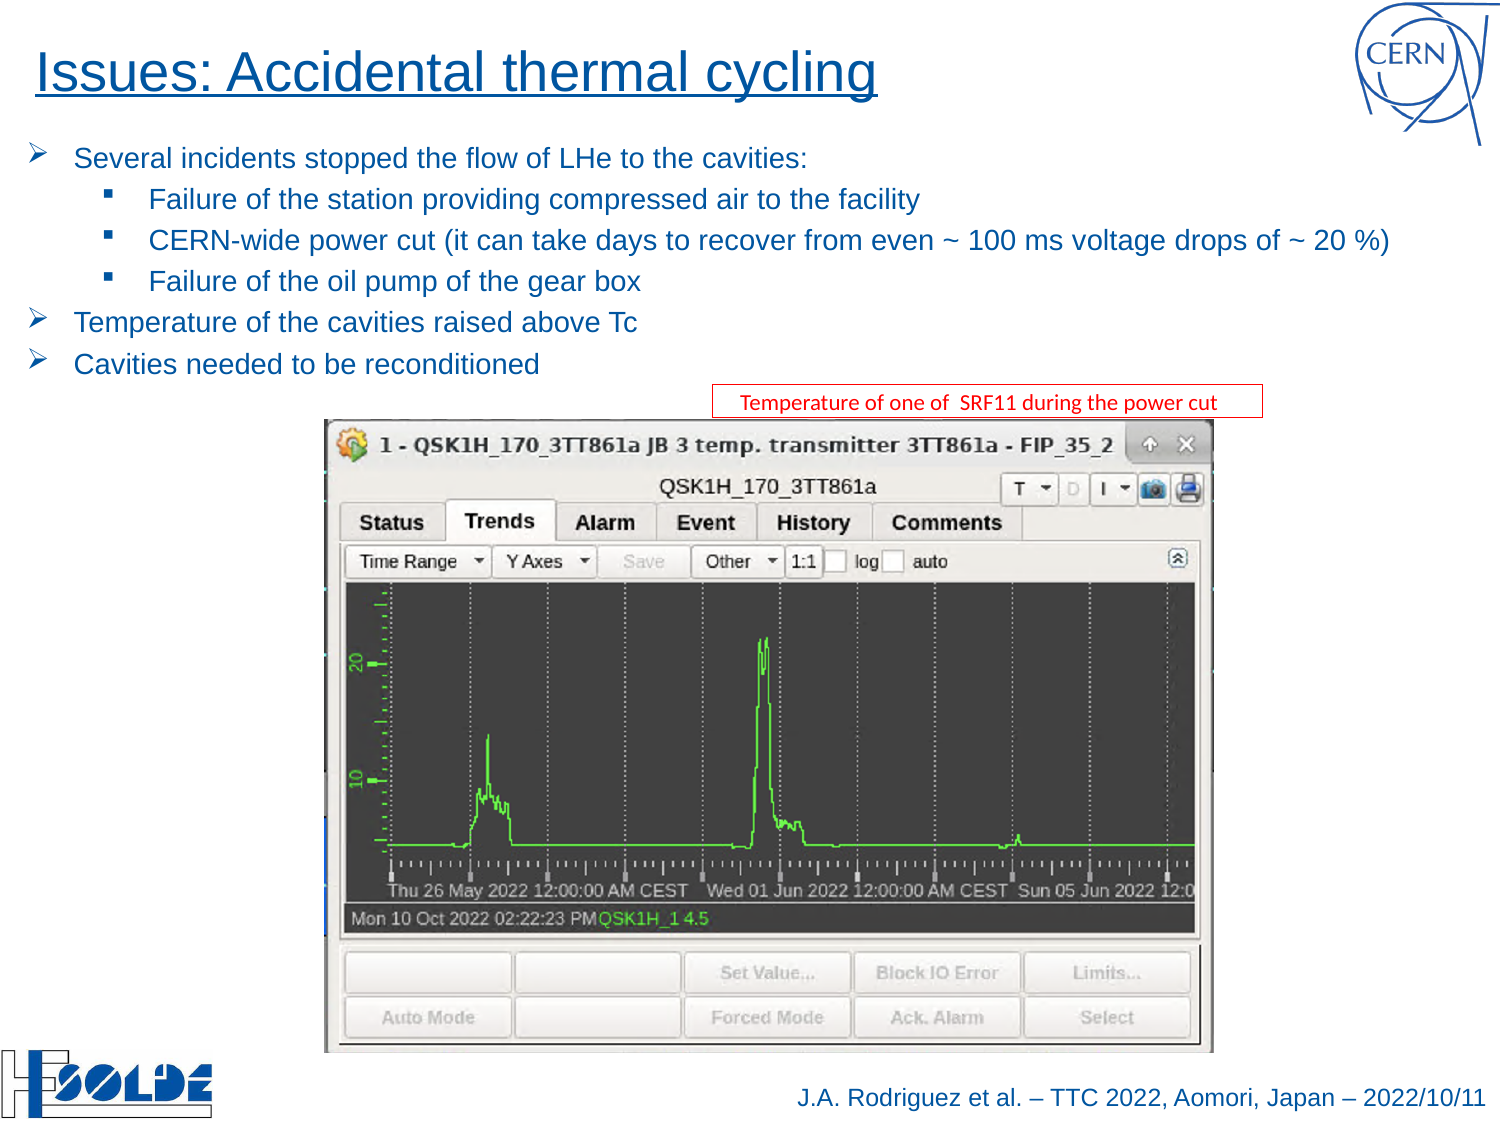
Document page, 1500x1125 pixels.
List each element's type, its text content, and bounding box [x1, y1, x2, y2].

picture [0, 1049, 213, 1120]
picture [1354, 2, 1500, 147]
text_box Temperature of one of SRF11 during the power cut [712, 384, 1263, 418]
text_box J.A. Rodriguez et al. – TTC 2022, Aomori, Japan – 2022/10/11 [574, 1074, 1500, 1125]
picture [324, 419, 1214, 1054]
text_box Several incidents stopped the flow of LHe to the cavities: Failure of the station providing compressed air to the facility CERN-wide power cut (it can take days to recover from even ~ 100 ms voltage drops of ~ 20 %) Failure of the oil pump of the gear box Temperature of the cavities raised above Tc Cavities needed to be reconditioned [11, 131, 1475, 388]
text_box Issues: Accidental thermal cycling [20, 27, 1263, 110]
